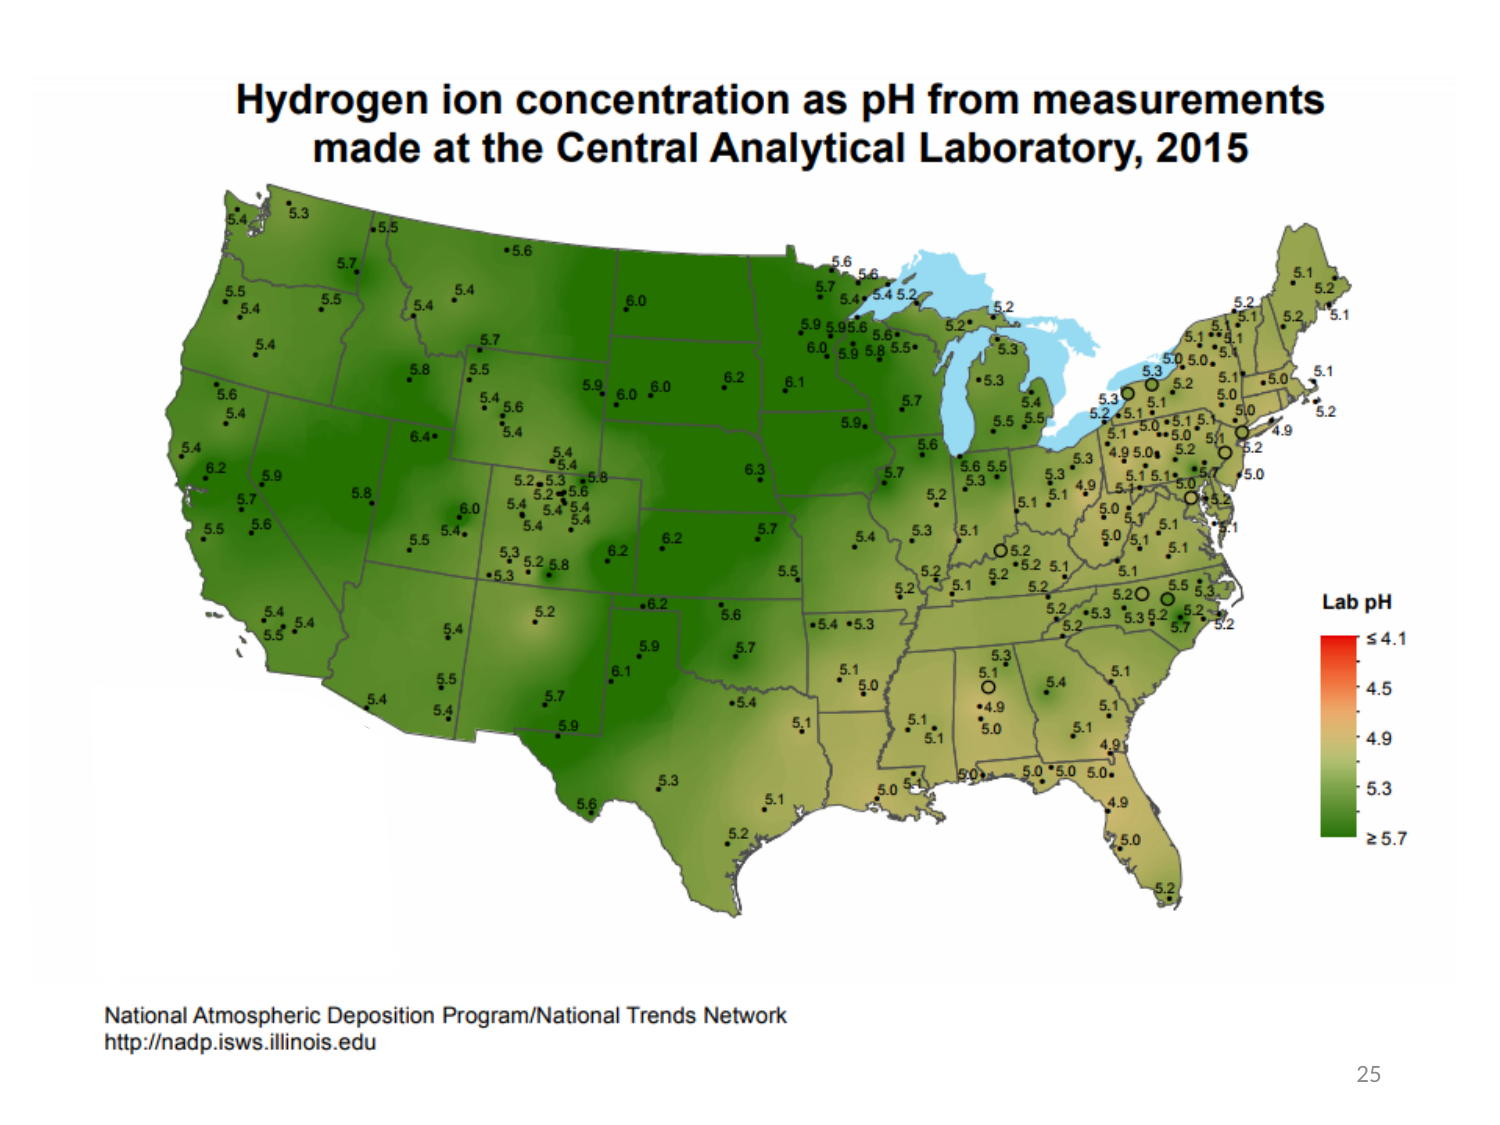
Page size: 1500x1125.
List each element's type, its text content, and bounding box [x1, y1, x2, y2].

picture [29, 31, 1471, 1065]
slide_number 25 [1059, 1065, 1397, 1103]
